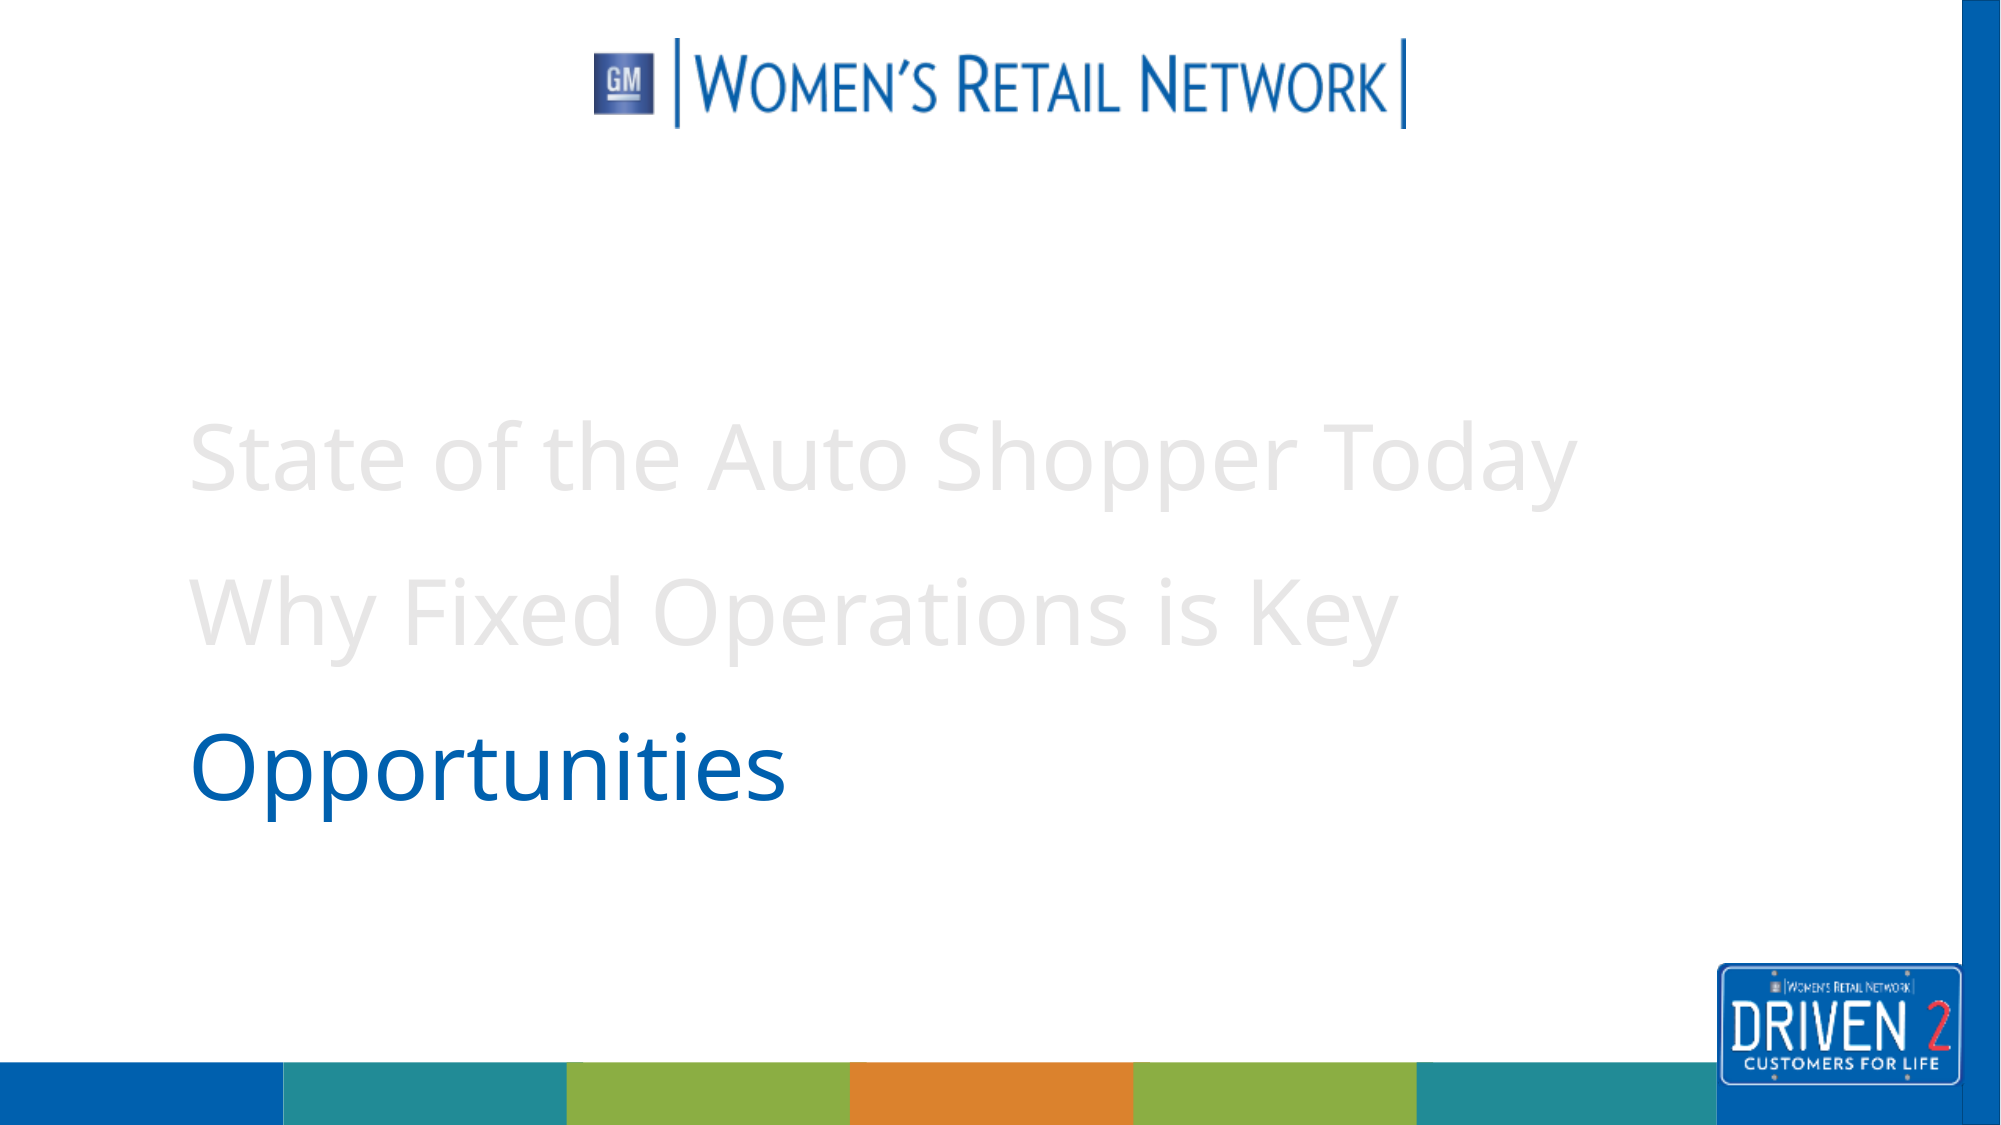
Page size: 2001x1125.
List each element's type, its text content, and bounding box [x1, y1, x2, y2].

picture [1717, 963, 1965, 1087]
text_box State of the Auto Shopper Today Why Fixed Operations is Key Opportunities [173, 391, 1658, 740]
picture [594, 38, 1406, 129]
